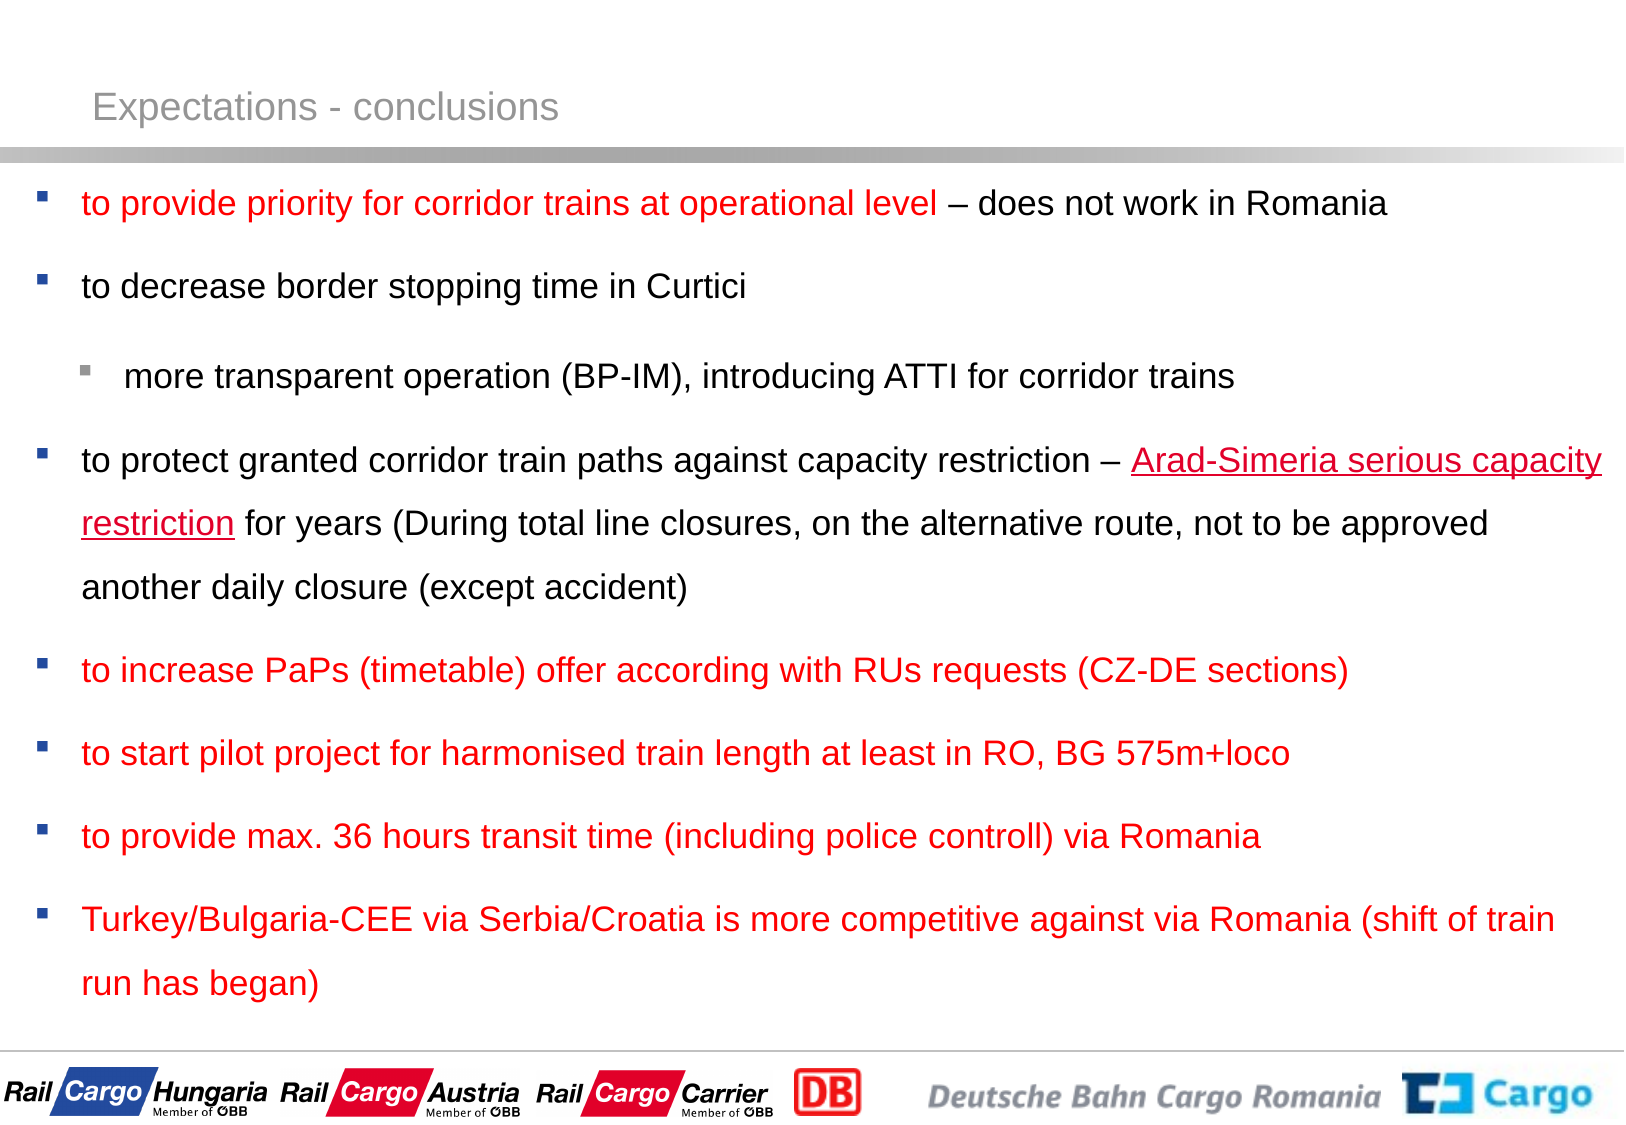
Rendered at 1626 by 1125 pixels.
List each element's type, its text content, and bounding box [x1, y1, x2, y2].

picture [794, 1085, 1381, 1116]
title Expectations - conclusions [91, 42, 1055, 130]
picture [1402, 1059, 1626, 1119]
picture [536, 1085, 773, 1117]
picture [4, 1067, 267, 1116]
picture [280, 1085, 520, 1117]
list to provide priority for corridor trains at operational level – does not work in Romania to decrease border stopping time in Curtici more transparent operation (BP-IM), introducing ATTI for corridor trains to protect granted corridor train paths against capacity restriction – Arad-Simeria serious capacity restriction for years (During total line closures, on the alternative route, not to be approved another daily closure (except accident) to increase PaPs (timetable) offer according with RUs requests (CZ-DE sections) to start pilot project for harmonised train length at least in RO, BG 575m+loco to provide max. 36 hours transit time (including police controll) via Romania Turkey/Bulgaria-CEE via Serbia/Croatia is more competitive against via Romania (shift of train run has began) [34, 158, 1607, 1085]
